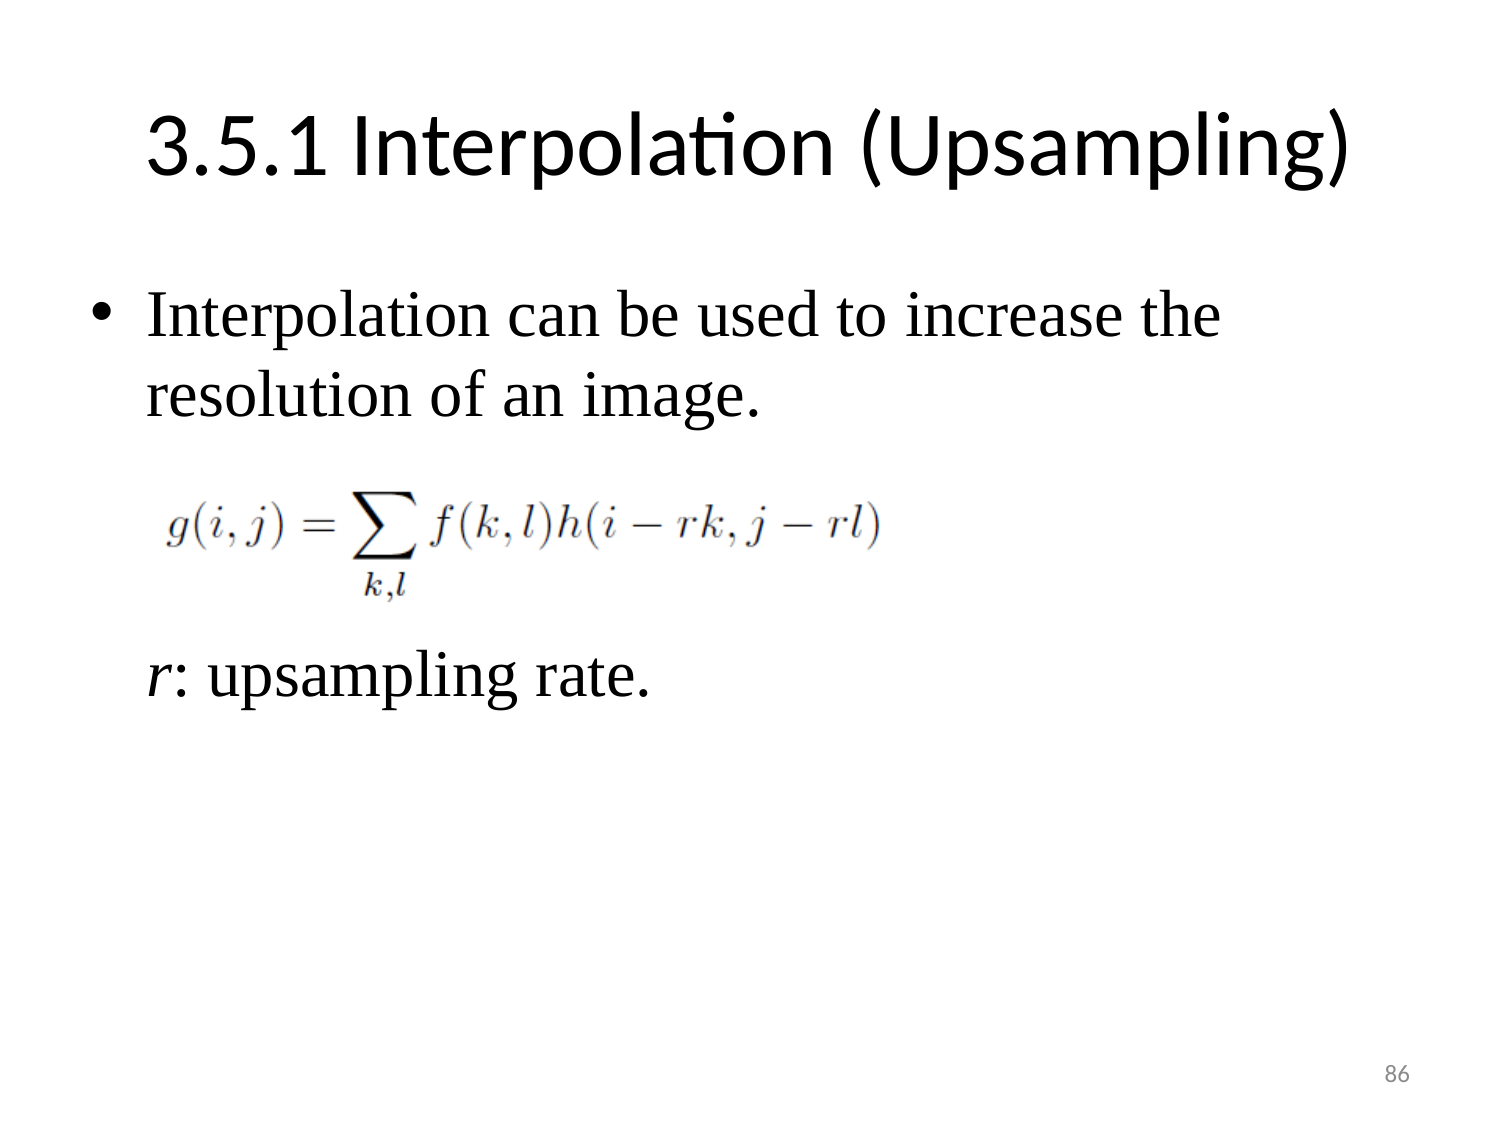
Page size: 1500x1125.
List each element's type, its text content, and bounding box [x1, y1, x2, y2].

list Interpolation can be used to increase the resolution of an image. r: upsampling rate. [75, 262, 1425, 1005]
picture [147, 467, 887, 608]
slide_number 86 [1074, 1042, 1425, 1103]
title 3.5.1 Interpolation (Upsampling) [75, 45, 1425, 233]
